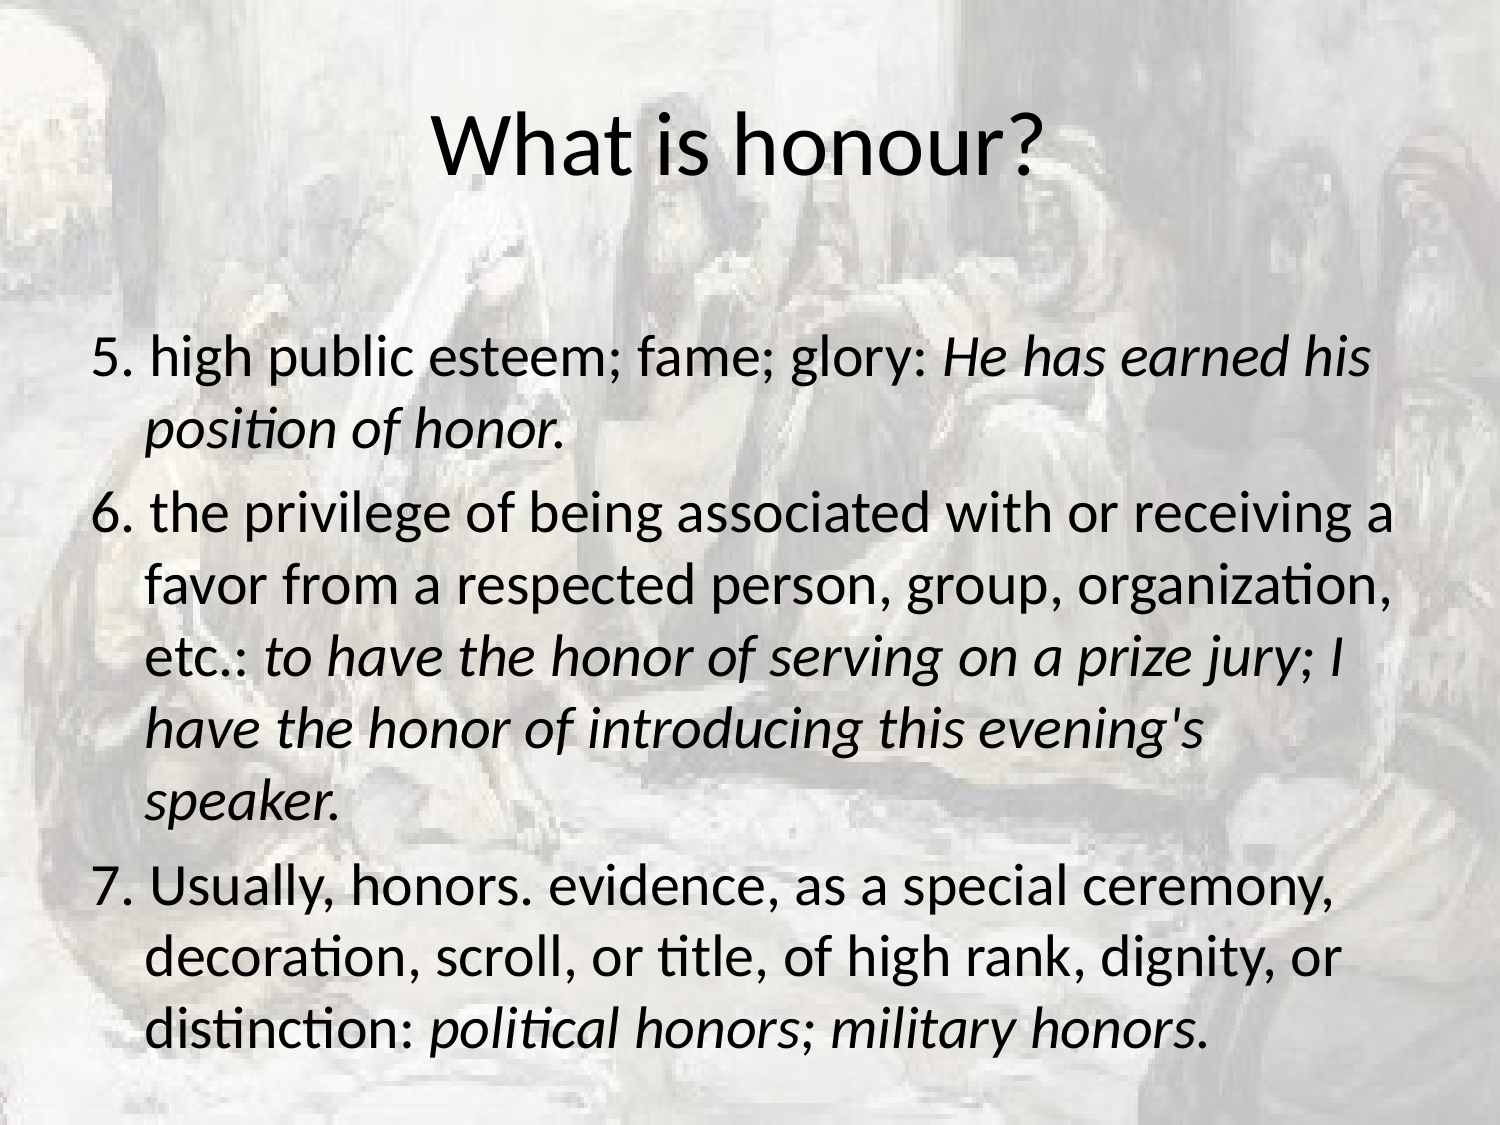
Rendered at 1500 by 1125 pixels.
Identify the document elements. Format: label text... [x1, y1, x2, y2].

title What is honour? [75, 45, 1425, 224]
list 5. high public esteem; fame; glory: He has earned his position of honor. 6. the privilege of being associated with or receiving a favor from a respected person, group, organization, etc.: to have the honor of serving on a prize jury; I have the honor of introducing this evening's speaker. 7. Usually, honors. evidence, as a special ceremony, decoration, scroll, or title, of high rank, dignity, or distinction: political honors; military honors. [75, 224, 1425, 1075]
